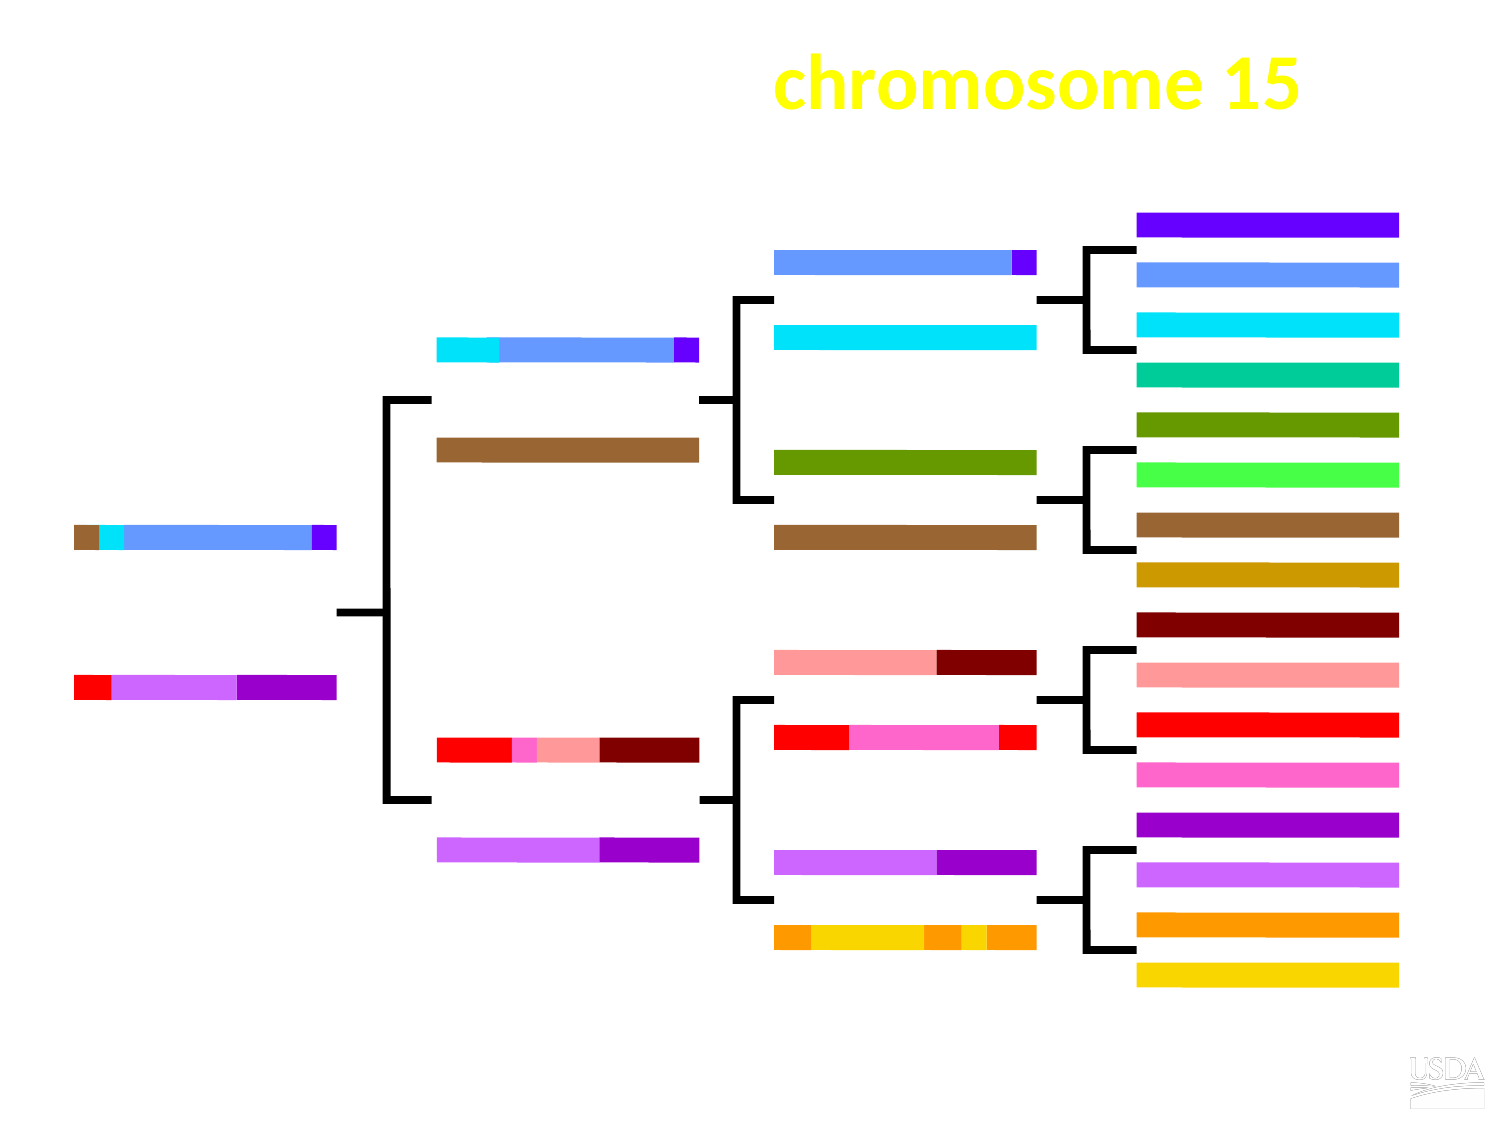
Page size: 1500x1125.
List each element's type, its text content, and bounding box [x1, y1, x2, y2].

picture [1410, 1057, 1485, 1109]
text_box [73, 224, 1400, 976]
title O-Style haplotypes – chromosome 15 [74, 29, 1425, 127]
